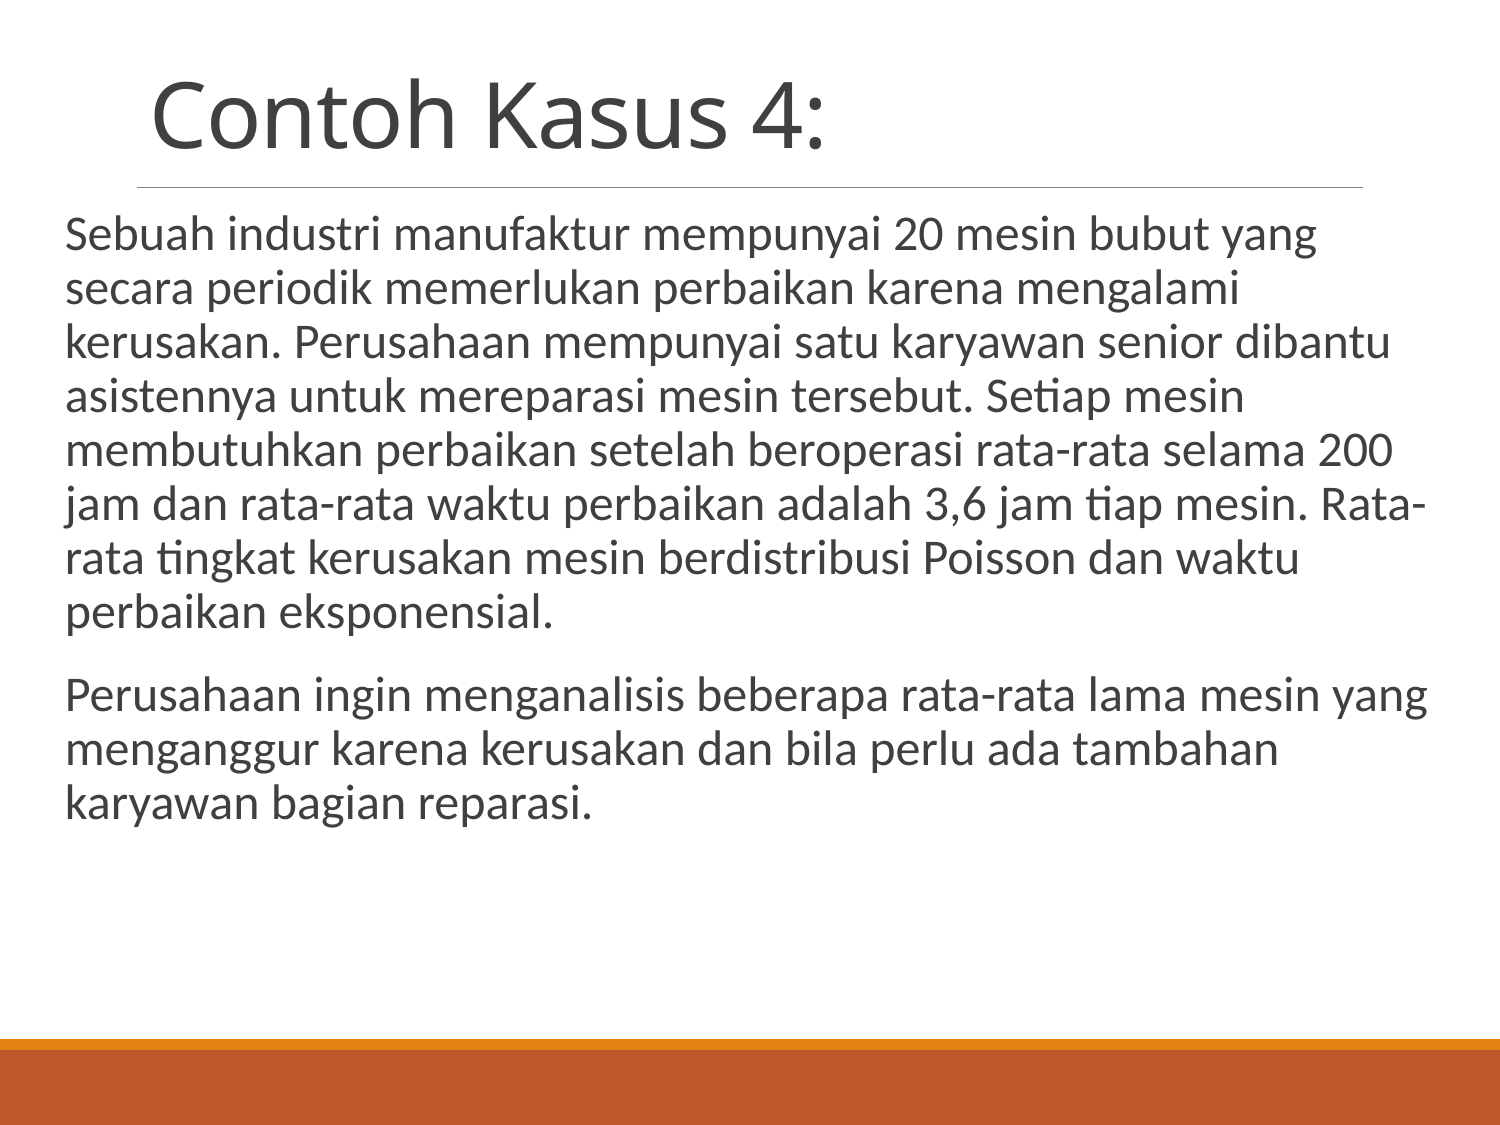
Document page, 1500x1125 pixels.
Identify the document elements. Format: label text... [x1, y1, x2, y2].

list Sebuah industri manufaktur mempunyai 20 mesin bubut yang secara periodik memerlukan perbaikan karena mengalami kerusakan. Perusahaan mempunyai satu karyawan senior dibantu asistennya untuk mereparasi mesin tersebut. Setiap mesin membutuhkan perbaikan setelah beroperasi rata-rata selama 200 jam dan rata-rata waktu perbaikan adalah 3,6 jam tiap mesin. Rata-rata tingkat kerusakan mesin berdistribusi Poisson dan waktu perbaikan eksponensial. Perusahaan ingin menganalisis beberapa rata-rata lama mesin yang menganggur karena kerusakan dan bila perlu ada tambahan karyawan bagian reparasi. [50, 200, 1458, 1000]
title Contoh Kasus 4: [134, 47, 1373, 175]
